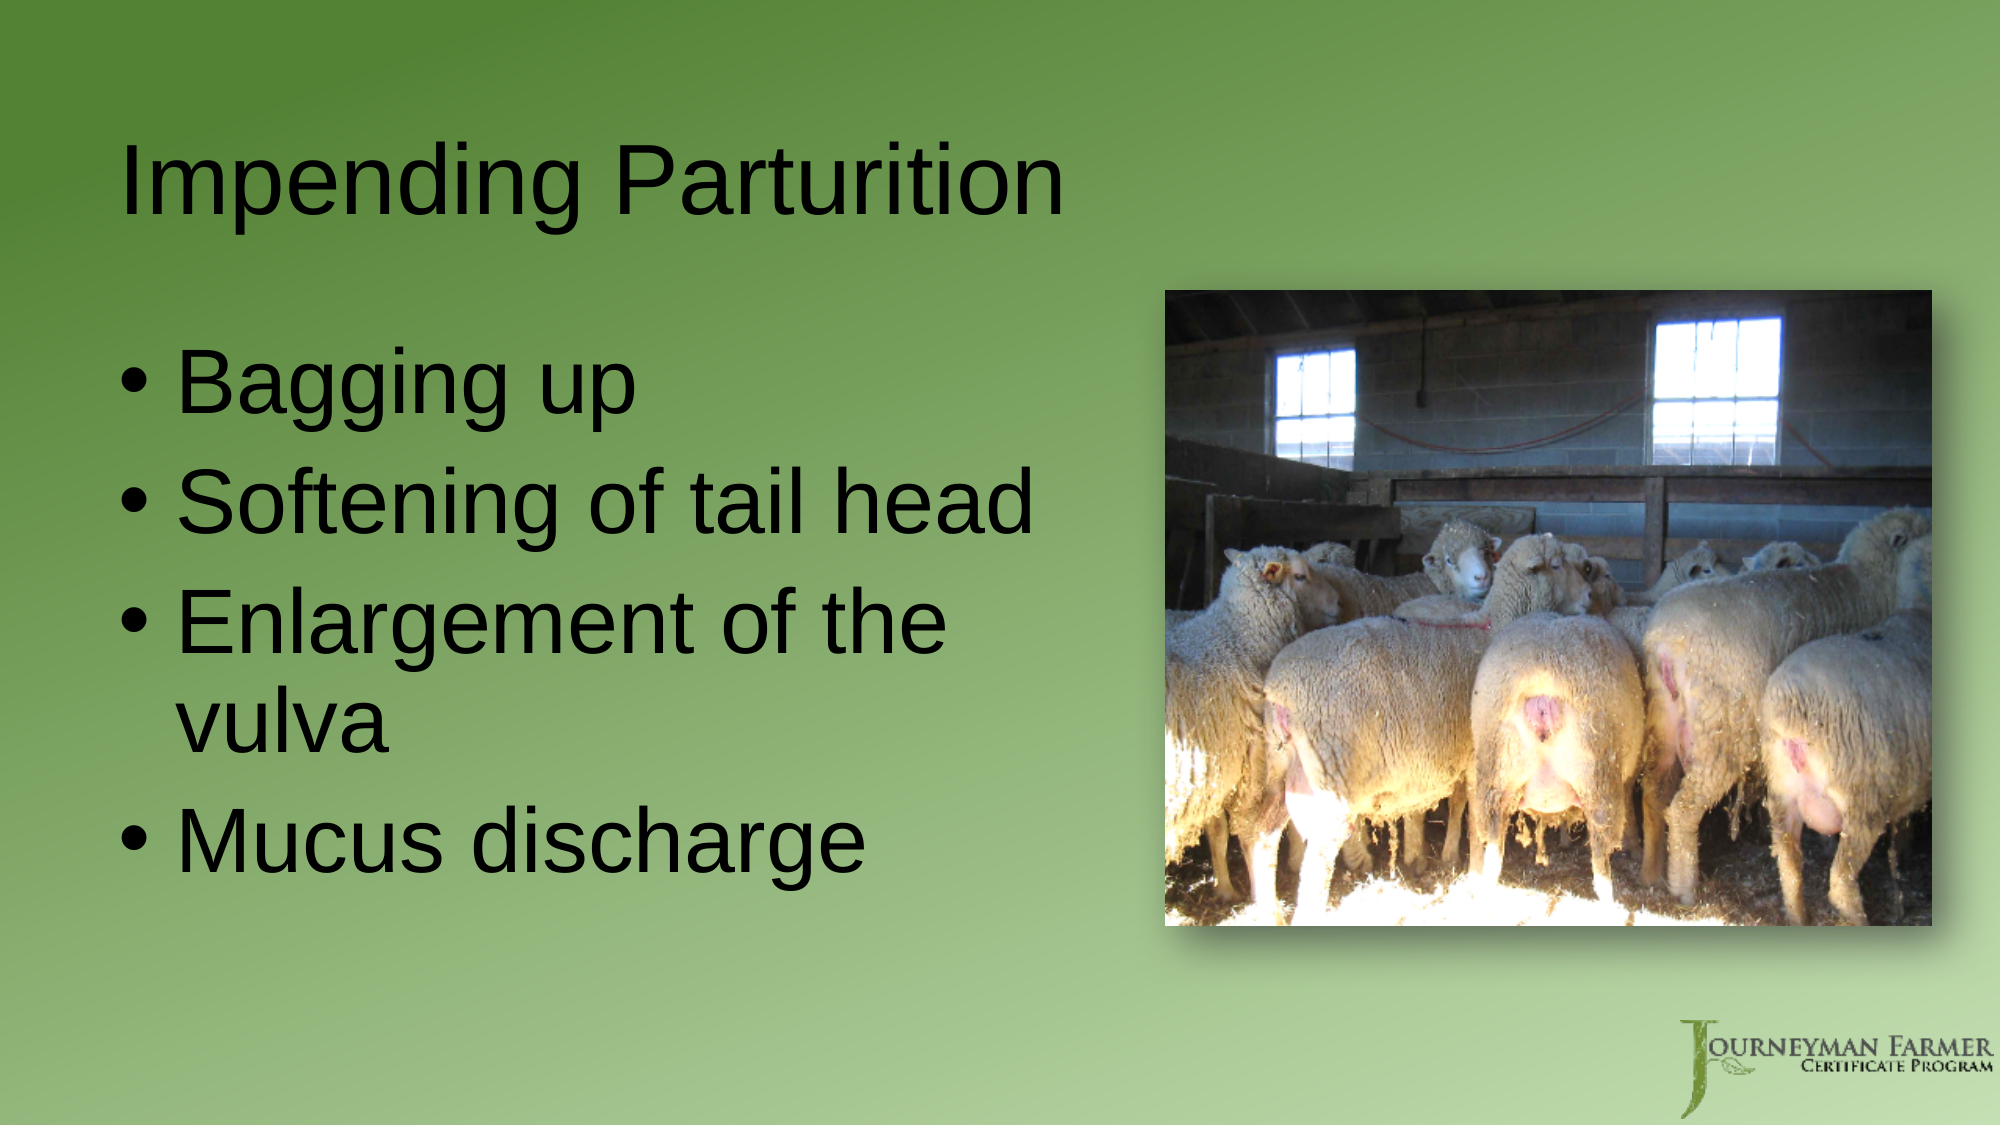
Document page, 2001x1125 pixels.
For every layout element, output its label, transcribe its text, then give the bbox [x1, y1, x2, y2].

picture [1680, 1020, 1994, 1119]
list Bagging up Softening of tail head Enlargement of the vulva Mucus discharge [103, 326, 1114, 1041]
title Impending Parturition [103, 73, 1829, 291]
picture [1165, 290, 1932, 926]
